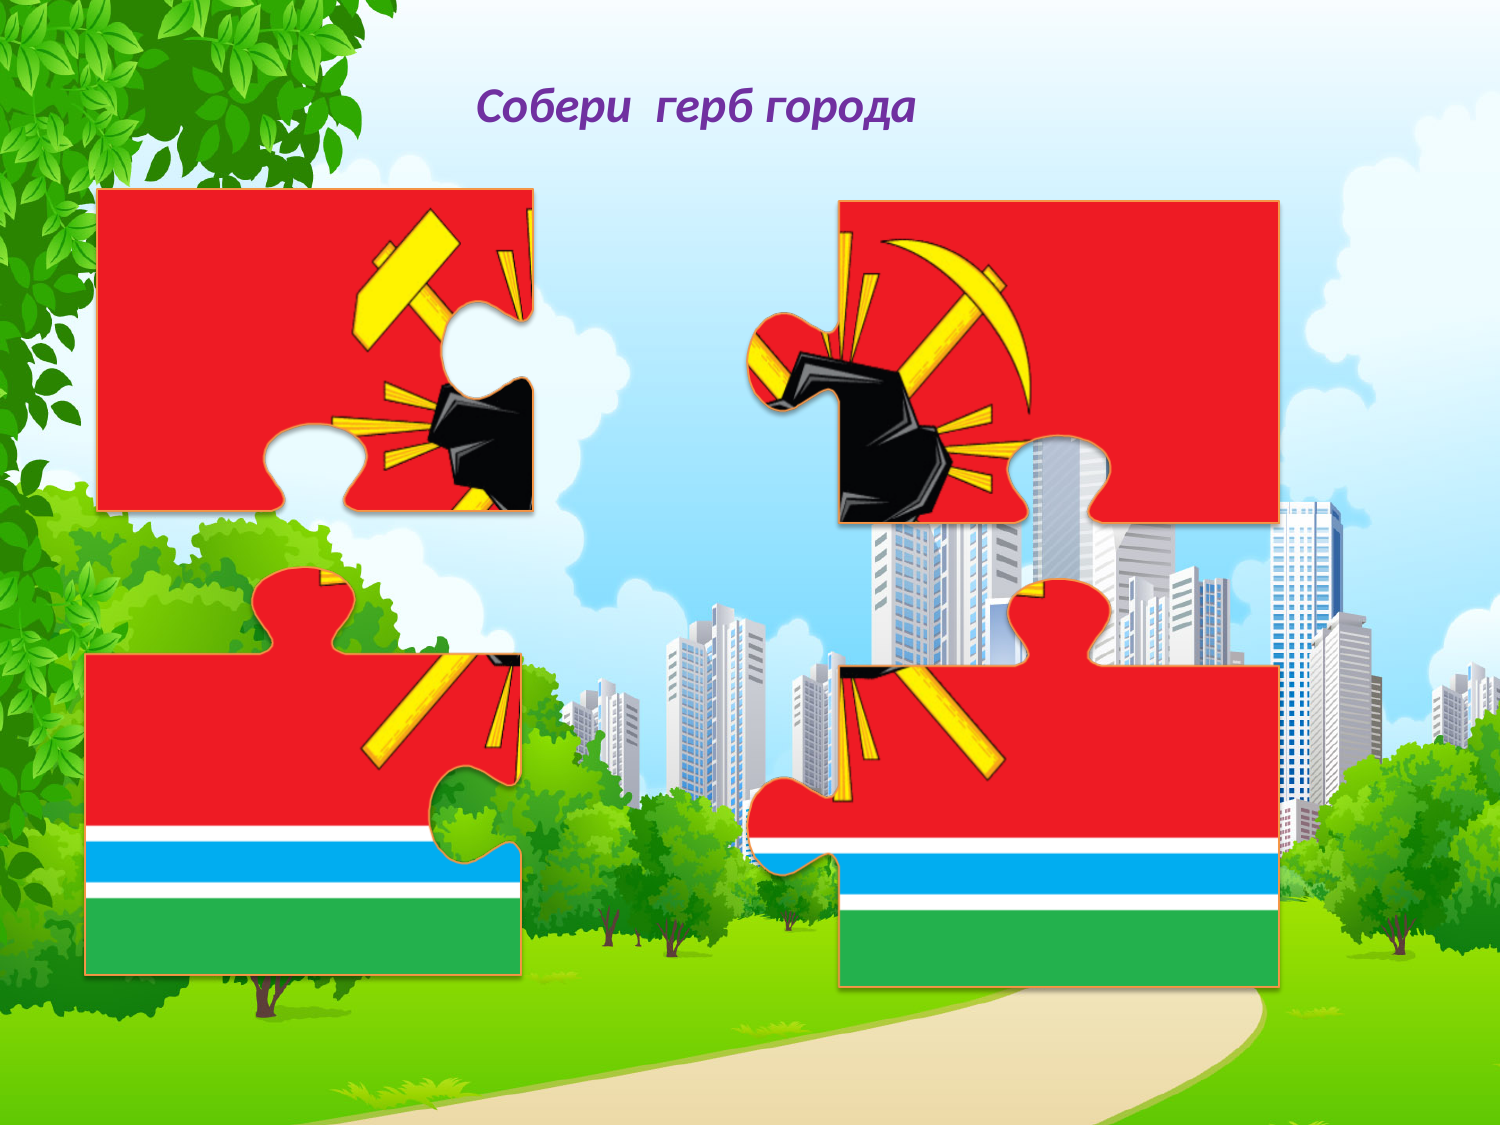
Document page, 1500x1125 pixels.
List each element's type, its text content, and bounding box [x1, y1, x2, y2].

title Собери герб города [253, 45, 1140, 161]
picture [0, 0, 1500, 1125]
